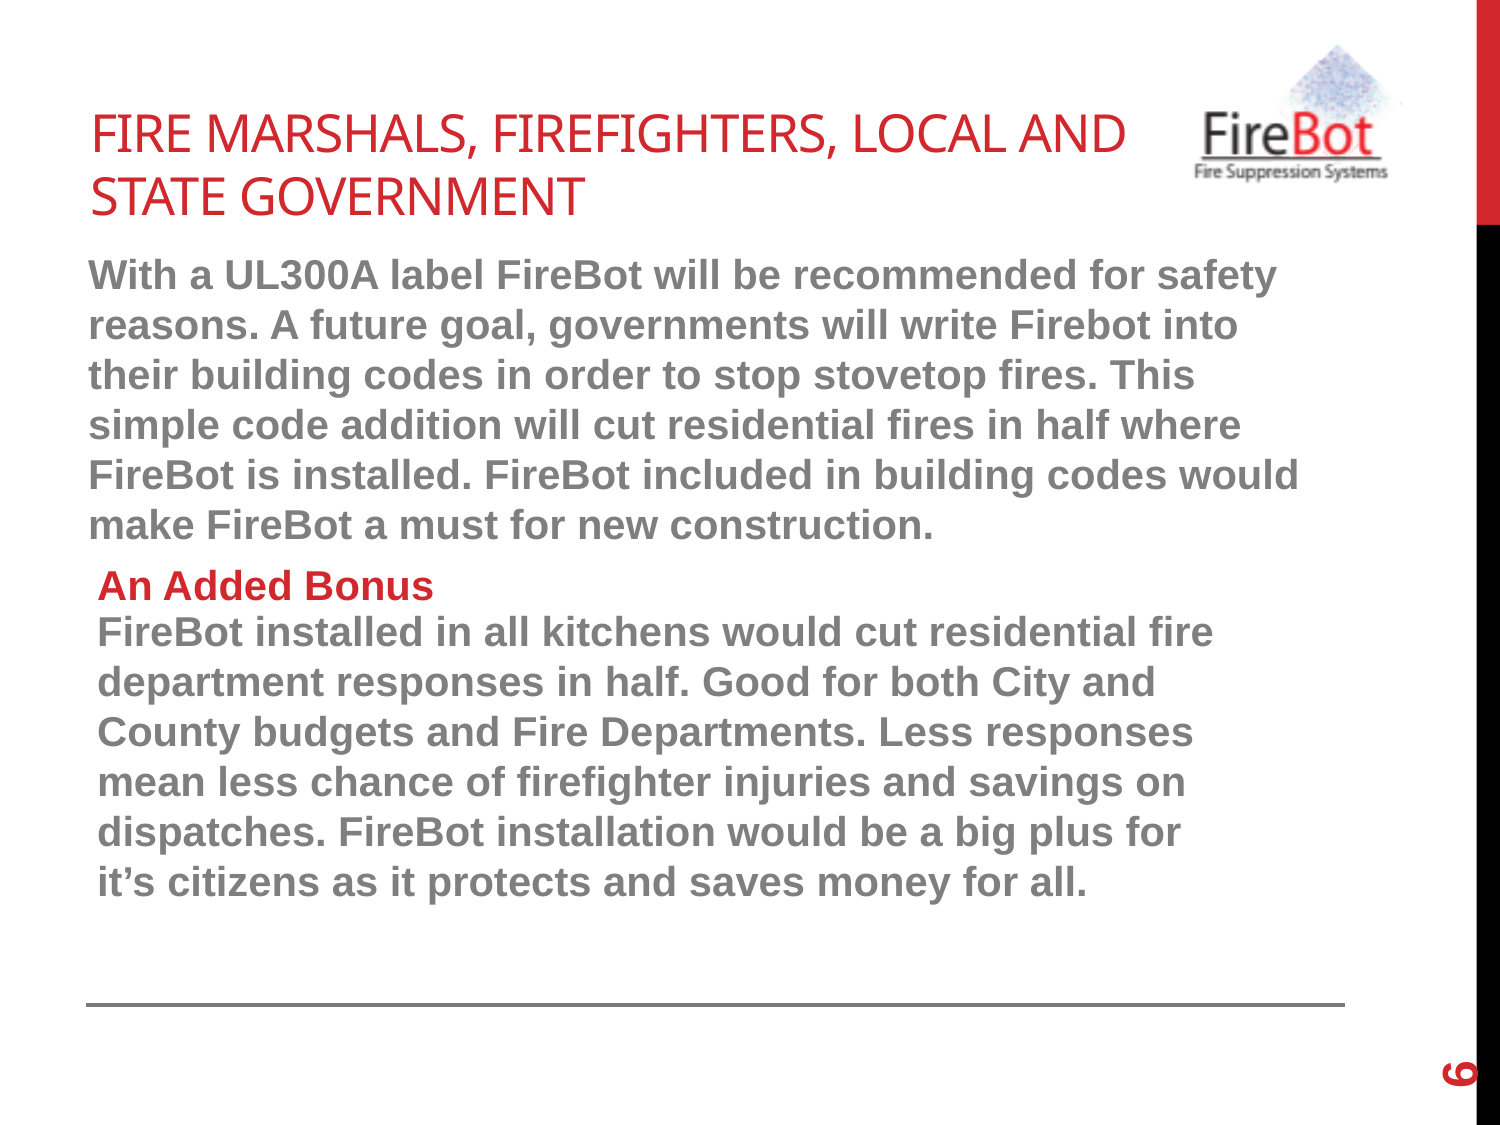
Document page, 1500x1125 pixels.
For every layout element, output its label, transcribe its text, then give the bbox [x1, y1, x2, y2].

text_box An Added Bonus [82, 551, 514, 617]
title Fire Marshals, Firefighters, Local and State Government [75, 91, 1184, 233]
slide_number 6 [1427, 887, 1488, 1104]
list With a UL300A label FireBot will be recommended for safety reasons. A future goal, governments will write Firebot into their building codes in order to stop stovetop fires. This simple code addition will cut residential fires in half where FireBot is installed. FireBot included in building codes would make FireBot a must for new construction. [73, 239, 1324, 567]
picture [1182, 43, 1429, 184]
text_box FireBot installed in all kitchens would cut residential fire department responses in half. Good for both City and County budgets and Fire Departments. Less responses mean less chance of firefighter injuries and savings on dispatches. FireBot installation would be a big plus for it’s citizens as it protects and saves money for all. [82, 597, 1233, 963]
